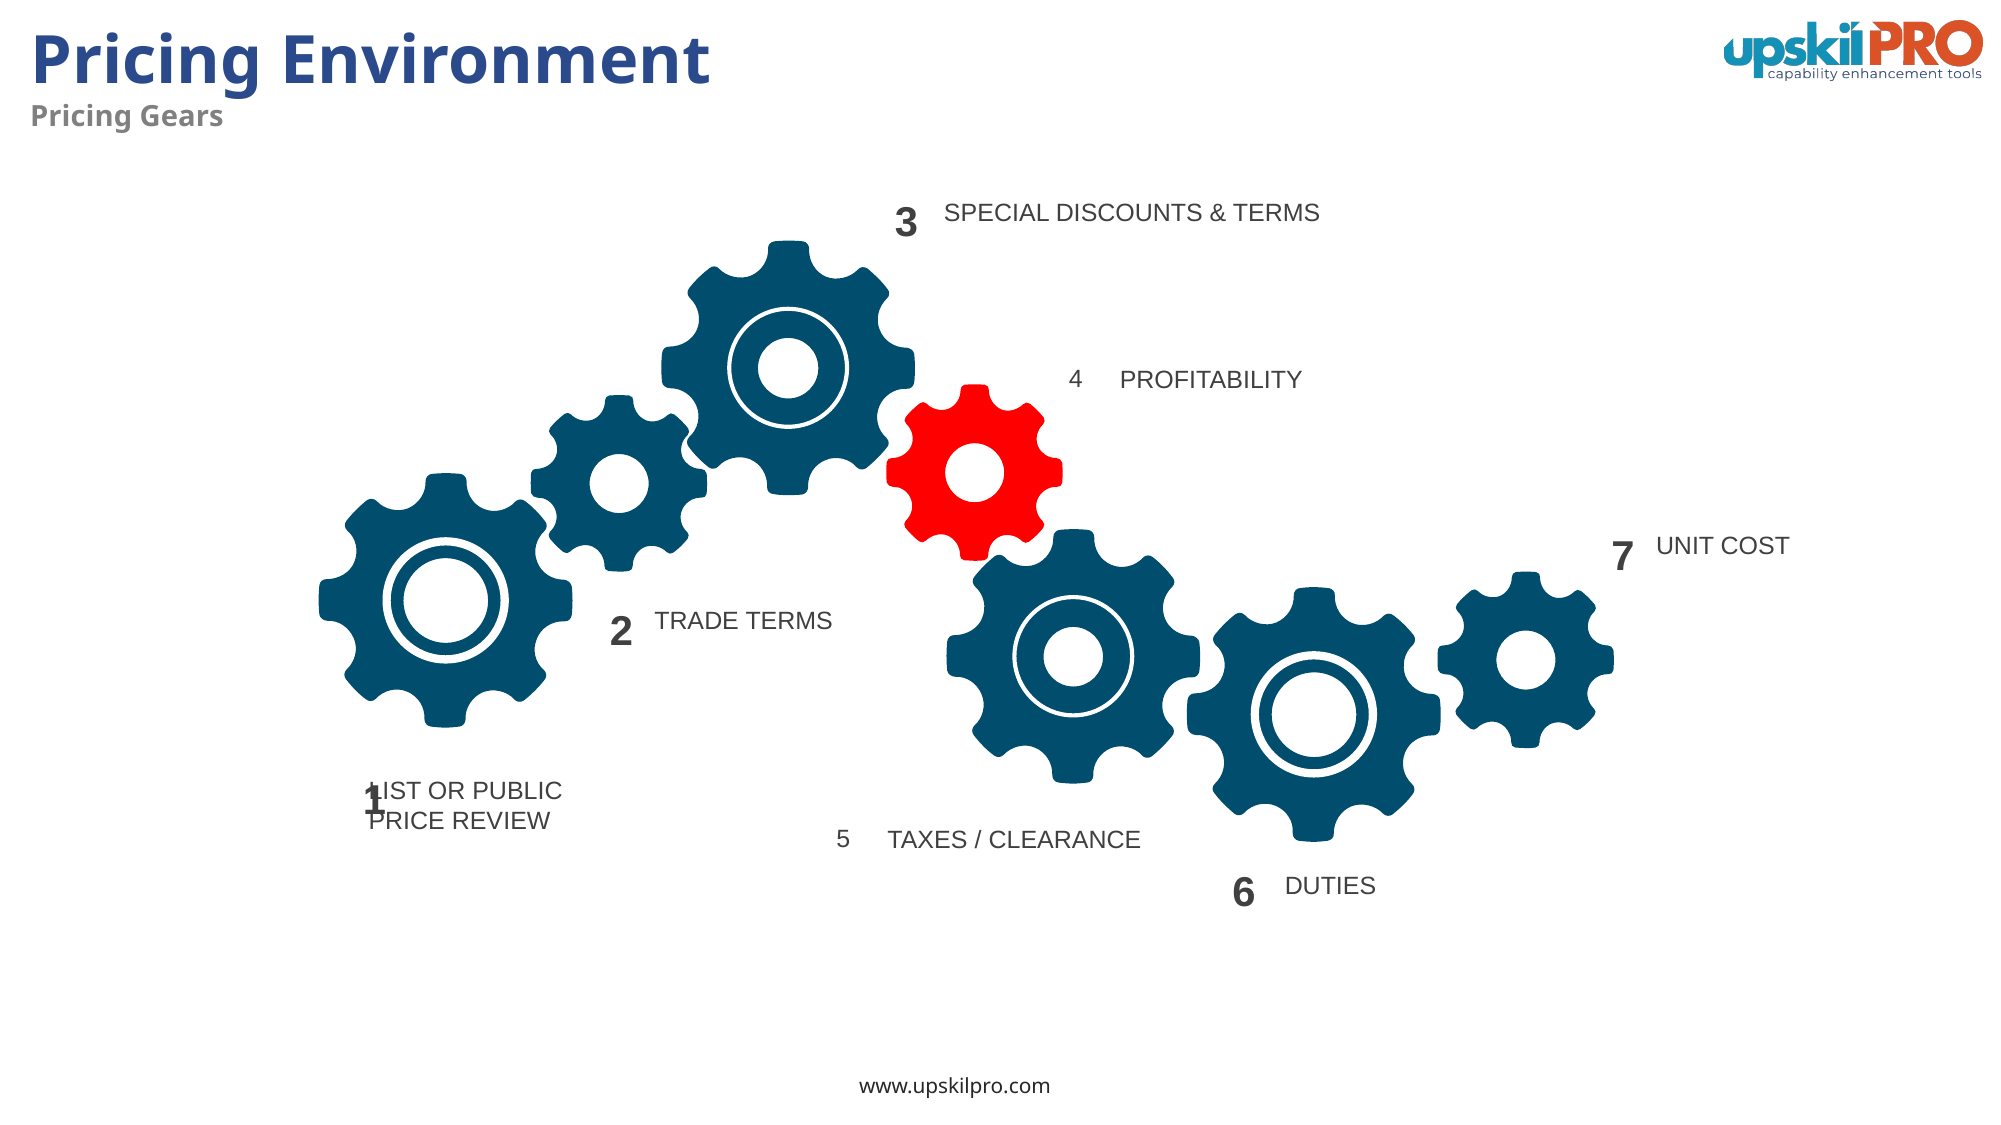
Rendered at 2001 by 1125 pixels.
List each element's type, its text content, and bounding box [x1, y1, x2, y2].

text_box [348, 765, 548, 992]
text_box [1012, 595, 1135, 718]
text_box [661, 240, 915, 496]
text_box [318, 473, 573, 728]
text_box Pricing Environment Pricing Gears [15, 9, 1595, 140]
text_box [1575, 521, 1814, 587]
text_box [1186, 587, 1441, 842]
text_box [382, 537, 509, 664]
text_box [859, 187, 1342, 254]
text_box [806, 814, 1159, 881]
text_box [886, 384, 1063, 561]
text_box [574, 596, 857, 662]
text_box [1250, 651, 1378, 778]
text_box [1437, 571, 1614, 749]
text_box [727, 306, 850, 429]
text_box www.upskilpro.com [617, 1065, 1293, 1125]
text_box [946, 529, 1201, 784]
picture [1724, 20, 1983, 81]
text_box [1039, 354, 1321, 421]
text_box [1196, 857, 1393, 924]
text_box [530, 395, 708, 572]
